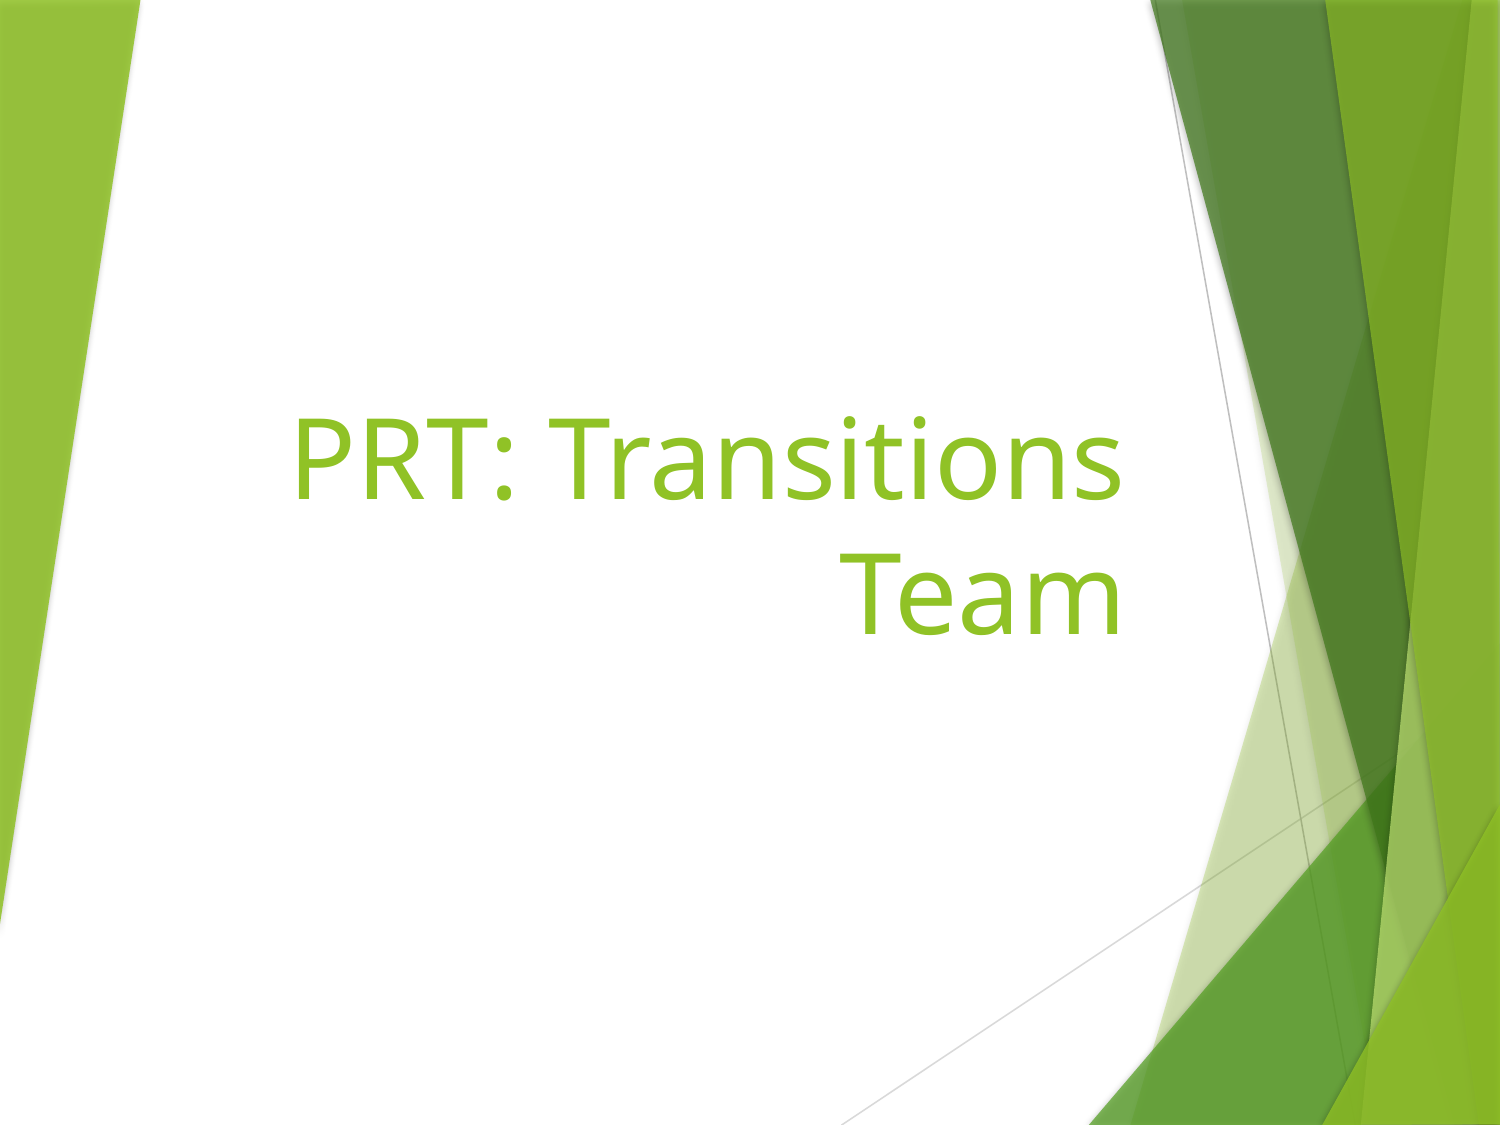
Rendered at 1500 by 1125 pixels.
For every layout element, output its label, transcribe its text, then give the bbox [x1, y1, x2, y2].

title PRT: Transitions Team [185, 394, 1142, 665]
